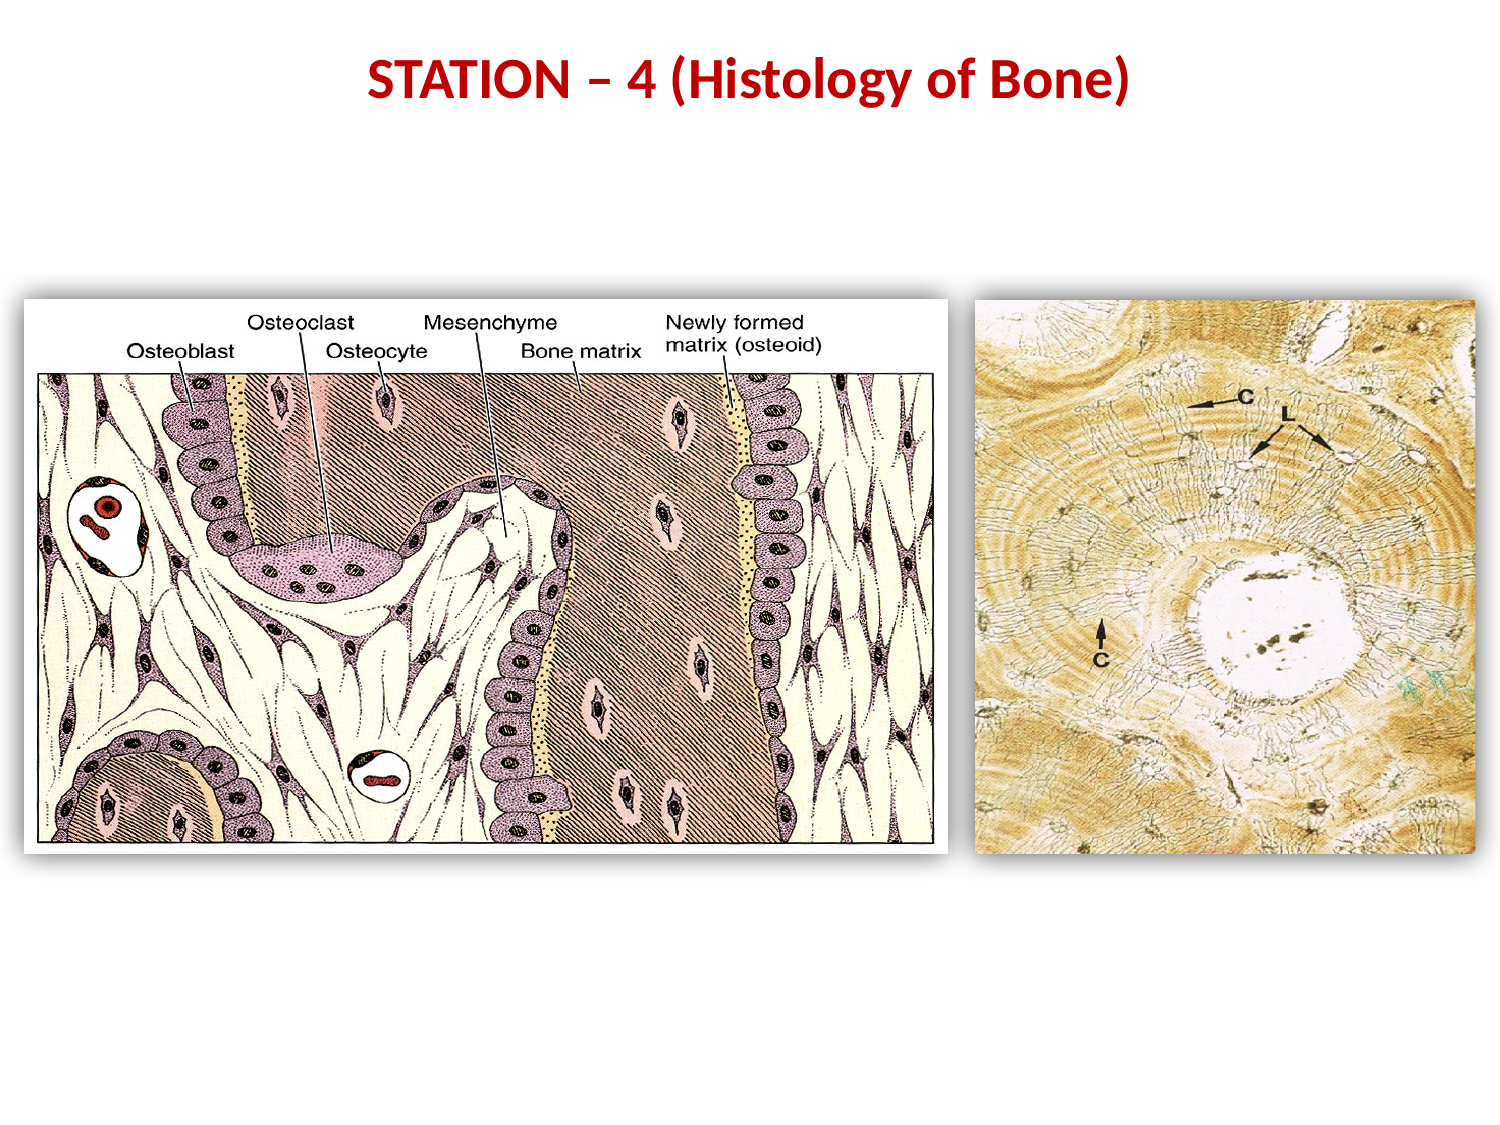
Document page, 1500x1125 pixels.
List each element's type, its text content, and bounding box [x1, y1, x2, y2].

picture [24, 299, 1500, 855]
title STATION – 4 (Histology of Bone) [0, 0, 1500, 150]
